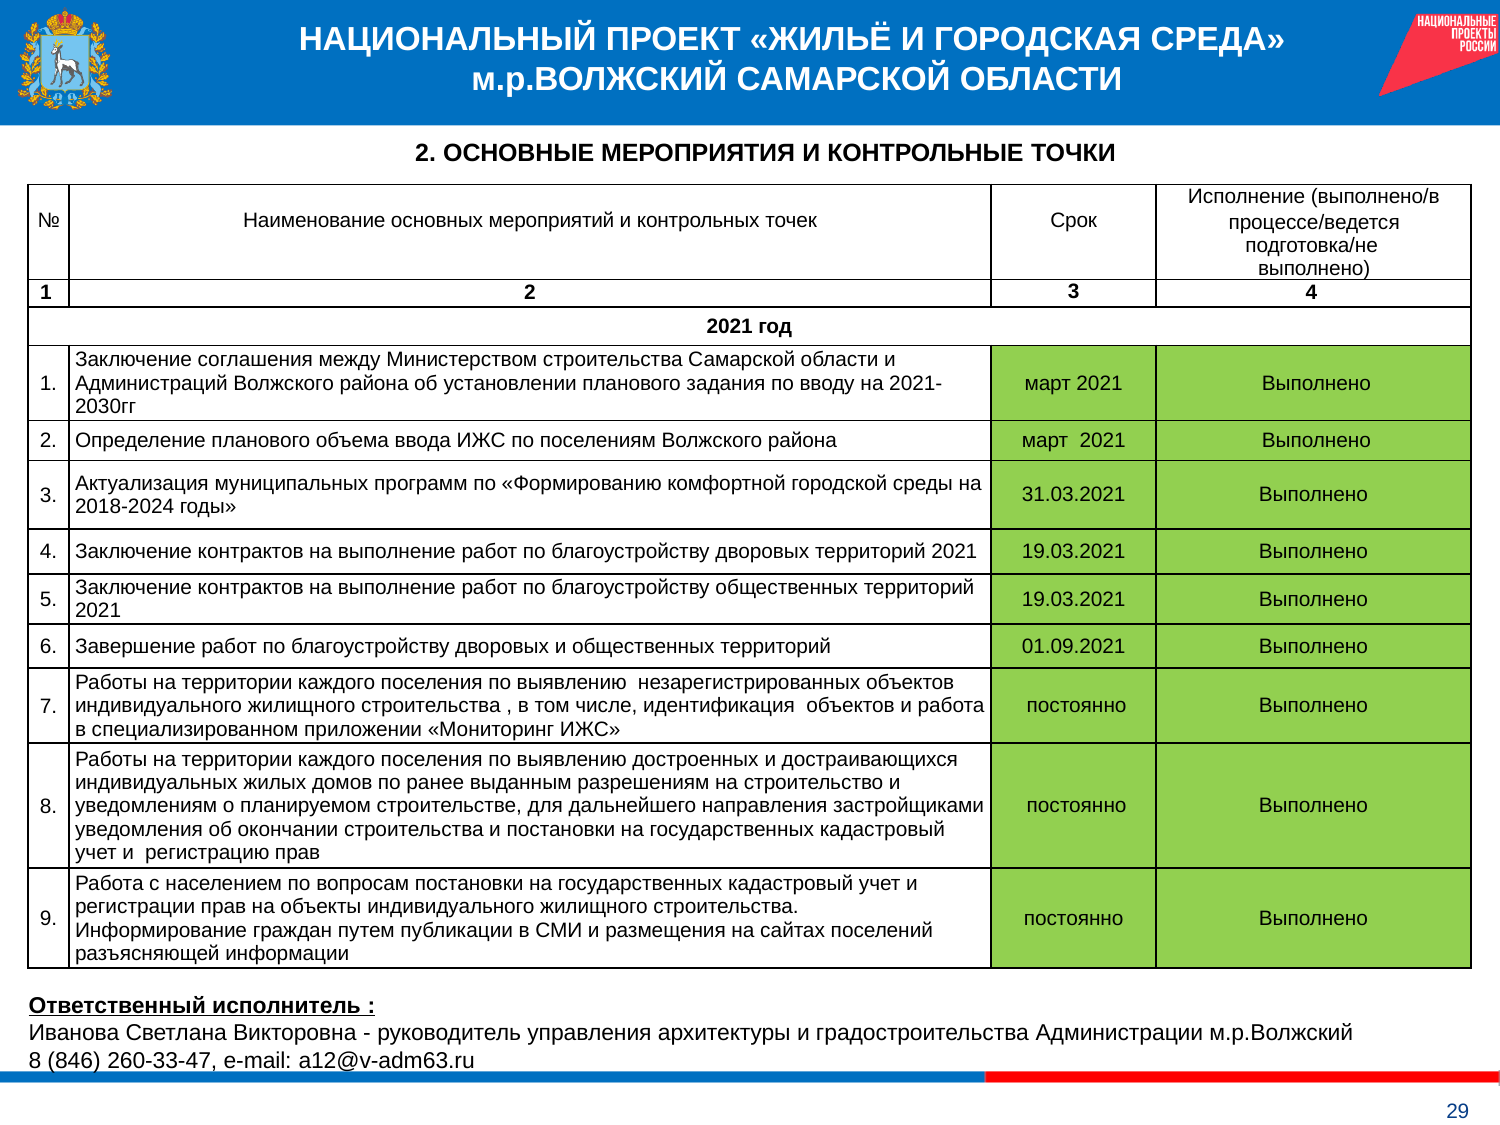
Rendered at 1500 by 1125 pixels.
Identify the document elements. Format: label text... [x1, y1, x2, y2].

table_cell Выполнено [1157, 669, 1470, 742]
table_cell 3. [29, 461, 68, 528]
table_cell постоянно [992, 869, 1155, 967]
table_cell 1 [29, 280, 68, 306]
table_cell 9. [29, 869, 68, 967]
table_cell 8. [29, 744, 68, 867]
table_cell Работа с населением по вопросам постановки на государственных кадастровый учет и регистрации прав на объекты индивидуального жилищного строительства. Информирование граждан путем публикации в СМИ и размещения на сайтах поселений разъясняющей информации [70, 869, 990, 967]
table_header № [29, 185, 68, 279]
table_header Наименование основных мероприятий и контрольных точек [70, 185, 990, 279]
table_cell Выполнено [1157, 575, 1470, 623]
table_cell 2. [29, 421, 68, 460]
table_cell 4 [1157, 280, 1470, 306]
table_cell 3 [992, 280, 1155, 306]
table_cell 5. [29, 575, 68, 623]
table_cell 31.03.2021 [992, 461, 1155, 528]
table_cell 1. [29, 346, 68, 420]
table_cell Определение планового объема ввода ИЖС по поселениям Волжского района [70, 421, 990, 460]
table_cell 2 [70, 280, 990, 306]
table_cell Выполнено [1157, 421, 1470, 460]
table_cell 2021 год [29, 308, 1470, 345]
text_box Ответственный исполнитель : Иванова Светлана Викторовна - руководитель управления архитектуры и градостроительства Администрации м.р.Волжский 8 (846) 260-33-47, e-mail: a12@v-adm63.ru [28, 975, 1450, 1069]
table_cell 4. [29, 530, 68, 573]
table_cell 6. [29, 625, 68, 667]
table_cell 19.03.2021 [992, 575, 1155, 623]
table_cell 7. [29, 669, 68, 742]
table_cell постоянно [992, 744, 1155, 867]
table_header Исполнение (выполнено/в процессе/ведется подготовка/не выполнено) [1157, 185, 1470, 279]
table_header Срок [992, 185, 1155, 279]
table_cell Работы на территории каждого поселения по выявлению незарегистрированных объектов индивидуального жилищного строительства , в том числе, идентификация объектов и работа в специализированном приложении «Мониторинг ИЖС» [70, 669, 990, 742]
table_cell Актуализация муниципальных программ по «Формированию комфортной городской среды на 2018-2024 годы» [70, 461, 990, 528]
table_cell Заключение контрактов на выполнение работ по благоустройству общественных территорий 2021 [70, 575, 990, 623]
text_box 29 [1415, 1094, 1500, 1125]
table_cell март 2021 [992, 421, 1155, 460]
text_box НАЦИОНАЛЬНЫЙ ПРОЕКТ «ЖИЛЬЁ И ГОРОДСКАЯ СРЕДА» м.р.ВОЛЖСКИЙ САМАРСКОЙ ОБЛАСТИ [112, 9, 1359, 104]
table_cell Завершение работ по благоустройству дворовых и общественных территорий [70, 625, 990, 667]
table_cell Выполнено [1157, 461, 1470, 528]
table_cell 19.03.2021 [992, 530, 1155, 573]
table_cell Выполнено [1157, 869, 1470, 967]
table_cell Выполнено [1157, 744, 1470, 867]
table_cell март 2021 [992, 346, 1155, 420]
table_cell Выполнено [1157, 530, 1470, 573]
picture [1364, 0, 1500, 110]
picture [0, 1070, 1500, 1087]
text_box 2. ОСНОВНЫЕ МЕРОПРИЯТИЯ И КОНТРОЛЬНЫЕ ТОЧКИ [413, 134, 1133, 167]
table_cell Заключение контрактов на выполнение работ по благоустройству дворовых территорий 2021 [70, 530, 990, 573]
table_cell Работы на территории каждого поселения по выявлению достроенных и достраивающихся индивидуальных жилых домов по ранее выданным разрешениям на строительство и уведомлениям о планируемом строительстве, для дальнейшего направления застройщиками уведомления об окончании строительства и постановки на государственных кадастровый учет и регистрацию прав [70, 744, 990, 867]
table_cell 01.09.2021 [992, 625, 1155, 667]
table_cell Выполнено [1157, 346, 1470, 420]
table_cell постоянно [992, 669, 1155, 742]
table_cell Заключение соглашения между Министерством строительства Самарской области и Администраций Волжского района об установлении планового задания по вводу на 2021-2030гг [70, 346, 990, 420]
table_cell Выполнено [1157, 625, 1470, 667]
